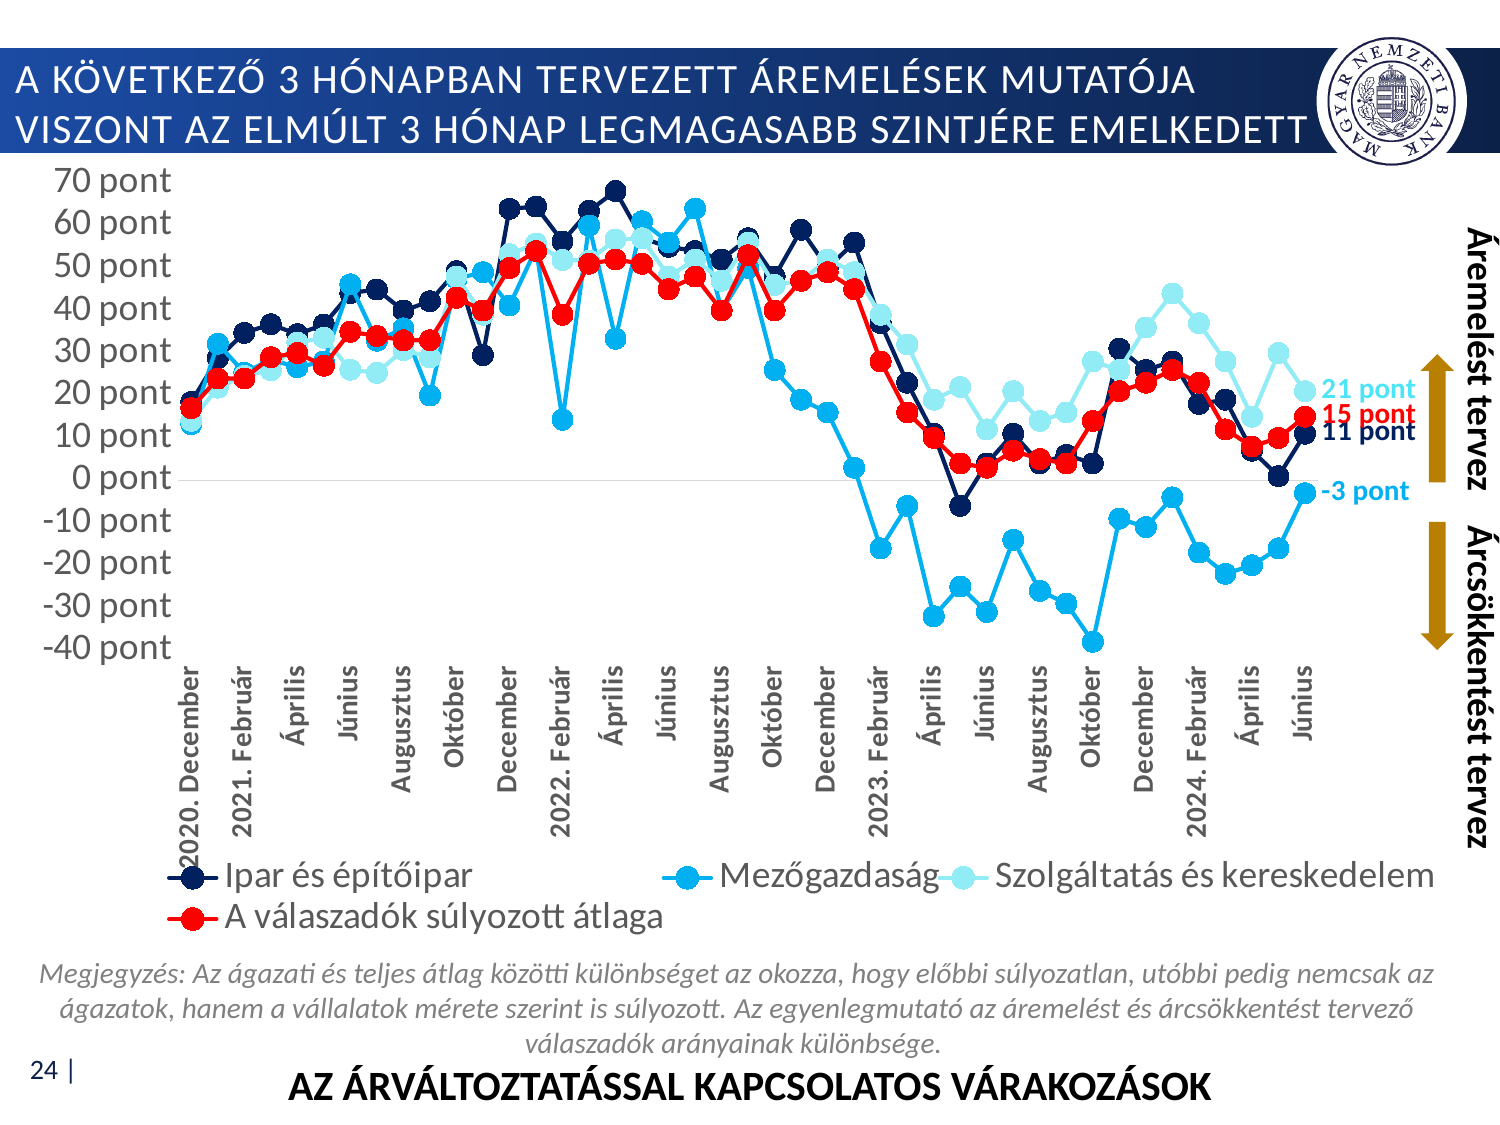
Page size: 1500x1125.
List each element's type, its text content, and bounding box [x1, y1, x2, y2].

chart [0, 149, 1500, 948]
text_box Az árváltoztatással kapcsolatos várakozások [127, 1067, 1373, 1117]
title A következő 3 hónapban tervezett áremelések mutatója viszont az elmúlt 3 hónap legmagasabb szintjére emelkedett [0, 51, 1328, 149]
picture [1327, 36, 1457, 149]
text_box Megjegyzés: Az ágazati és teljes átlag közötti különbséget az okozza, hogy előbbi súlyozatlan, utóbbi pedig nemcsak az ágazatok, hanem a vállalatok mérete szerint is súlyozott. Az egyenlegmutató az áremelést és árcsökkentést tervező válaszadók arányainak különbsége. [0, 948, 1487, 1067]
